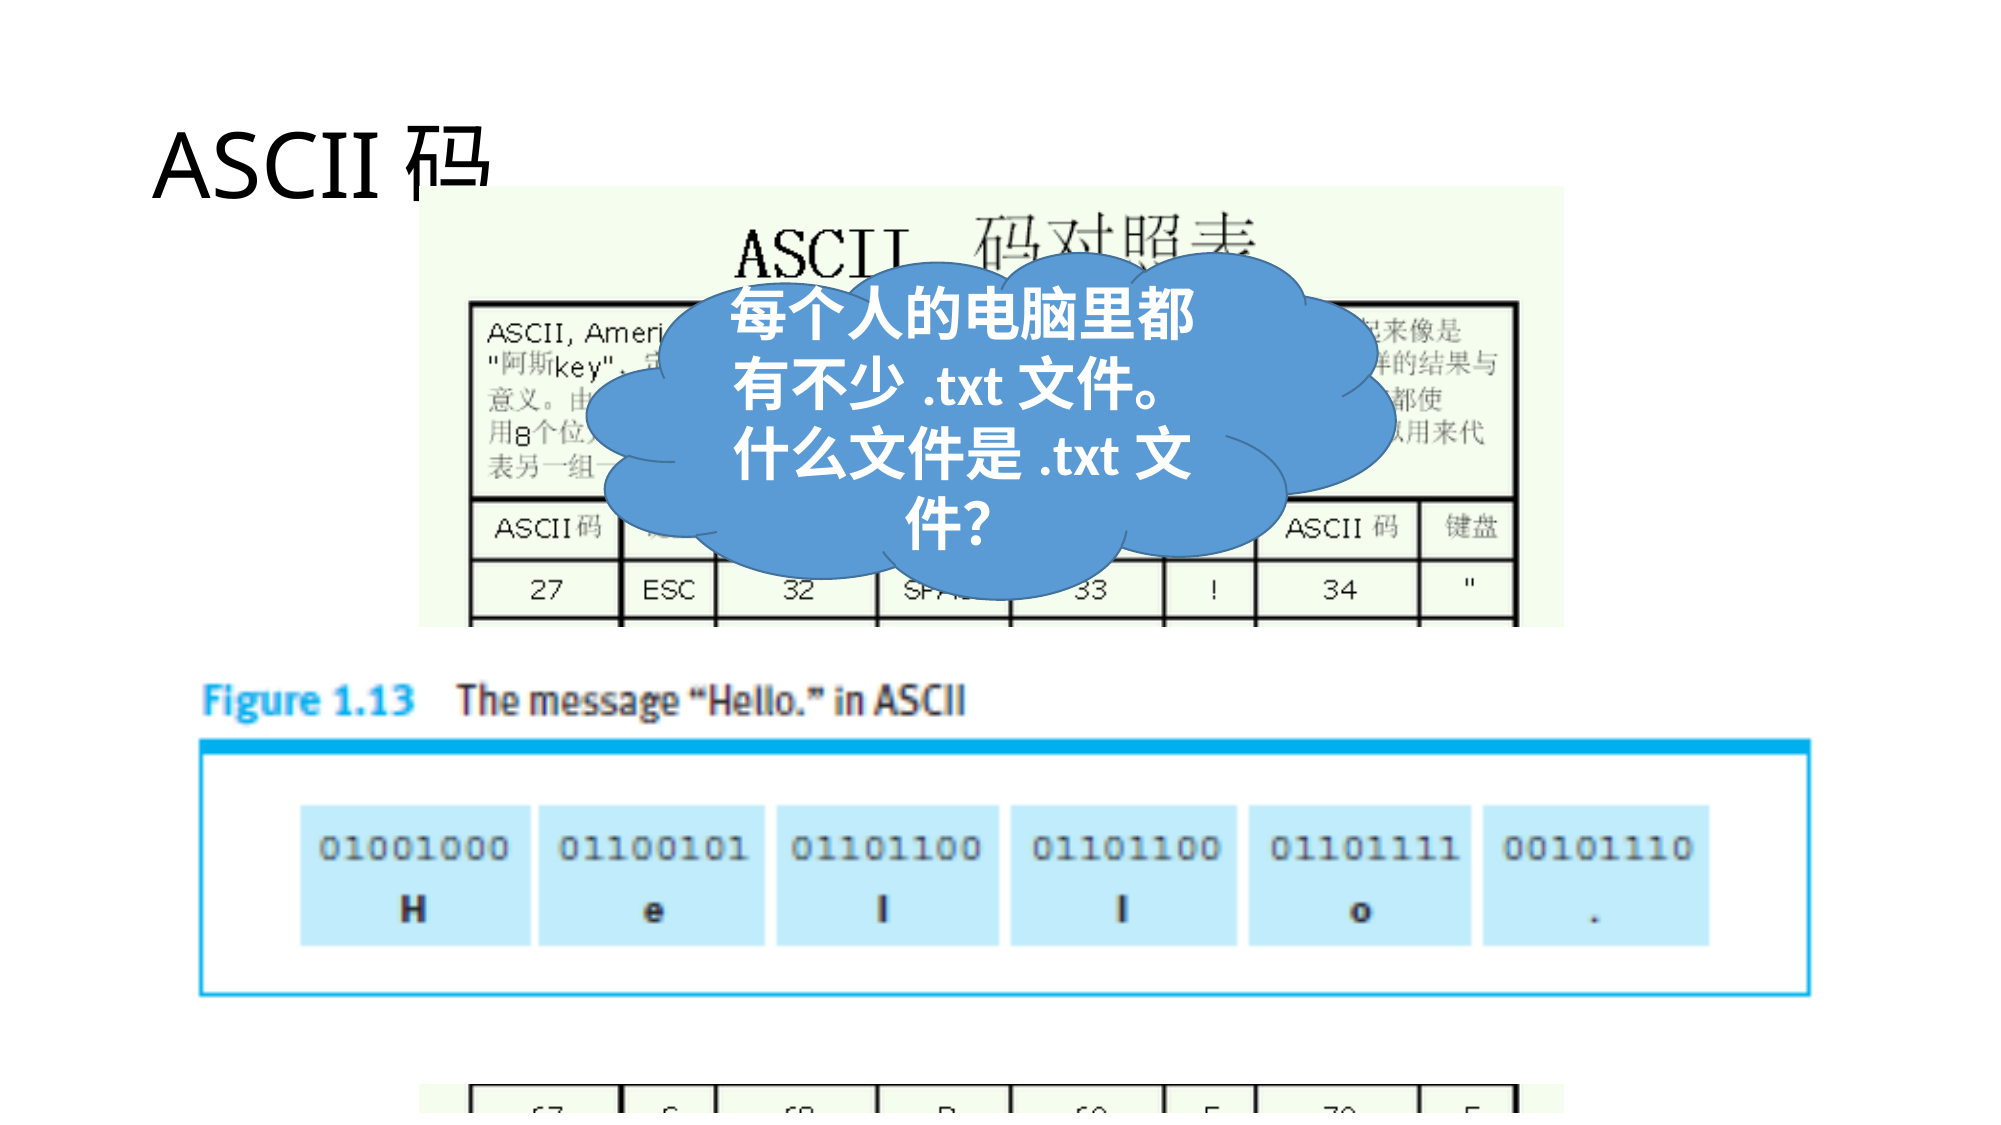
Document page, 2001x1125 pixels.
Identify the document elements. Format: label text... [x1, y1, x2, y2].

picture [142, 627, 1863, 1084]
title ASCII码 [137, 59, 1863, 278]
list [419, 186, 1564, 627]
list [419, 1084, 1564, 1113]
